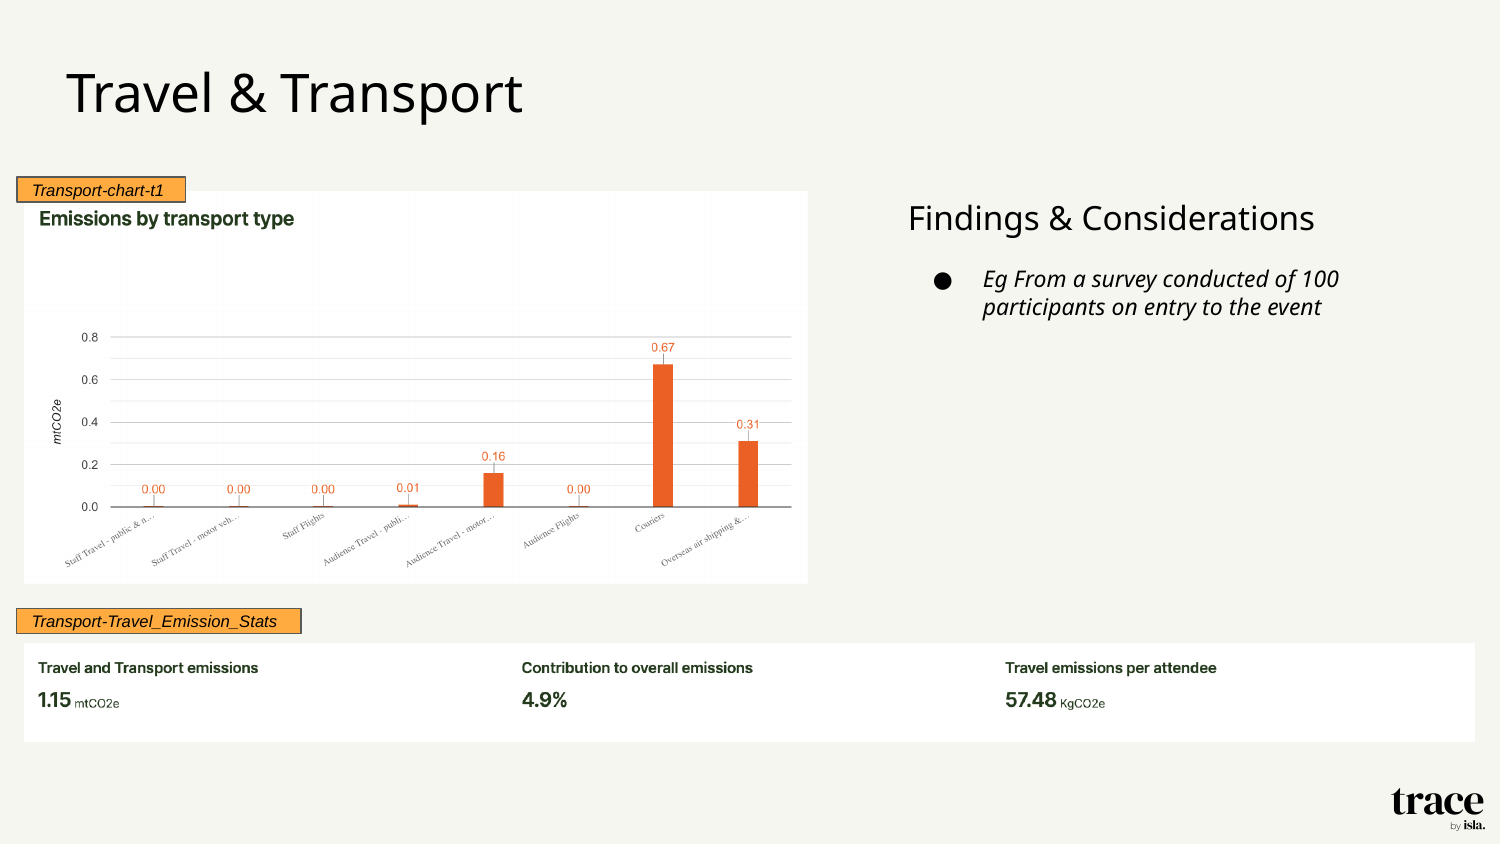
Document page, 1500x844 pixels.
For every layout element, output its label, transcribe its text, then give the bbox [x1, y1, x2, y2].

title Travel & Transport [51, 43, 1449, 138]
text_box Transport-Travel_Emission_Stats [16, 608, 301, 634]
picture [24, 191, 808, 584]
picture [1391, 787, 1485, 832]
text_box Transport-chart-t1 [16, 176, 186, 202]
picture [24, 642, 1476, 742]
list Findings & Considerations Eg From a survey conducted of 100 participants on entry to the event [892, 182, 1446, 574]
